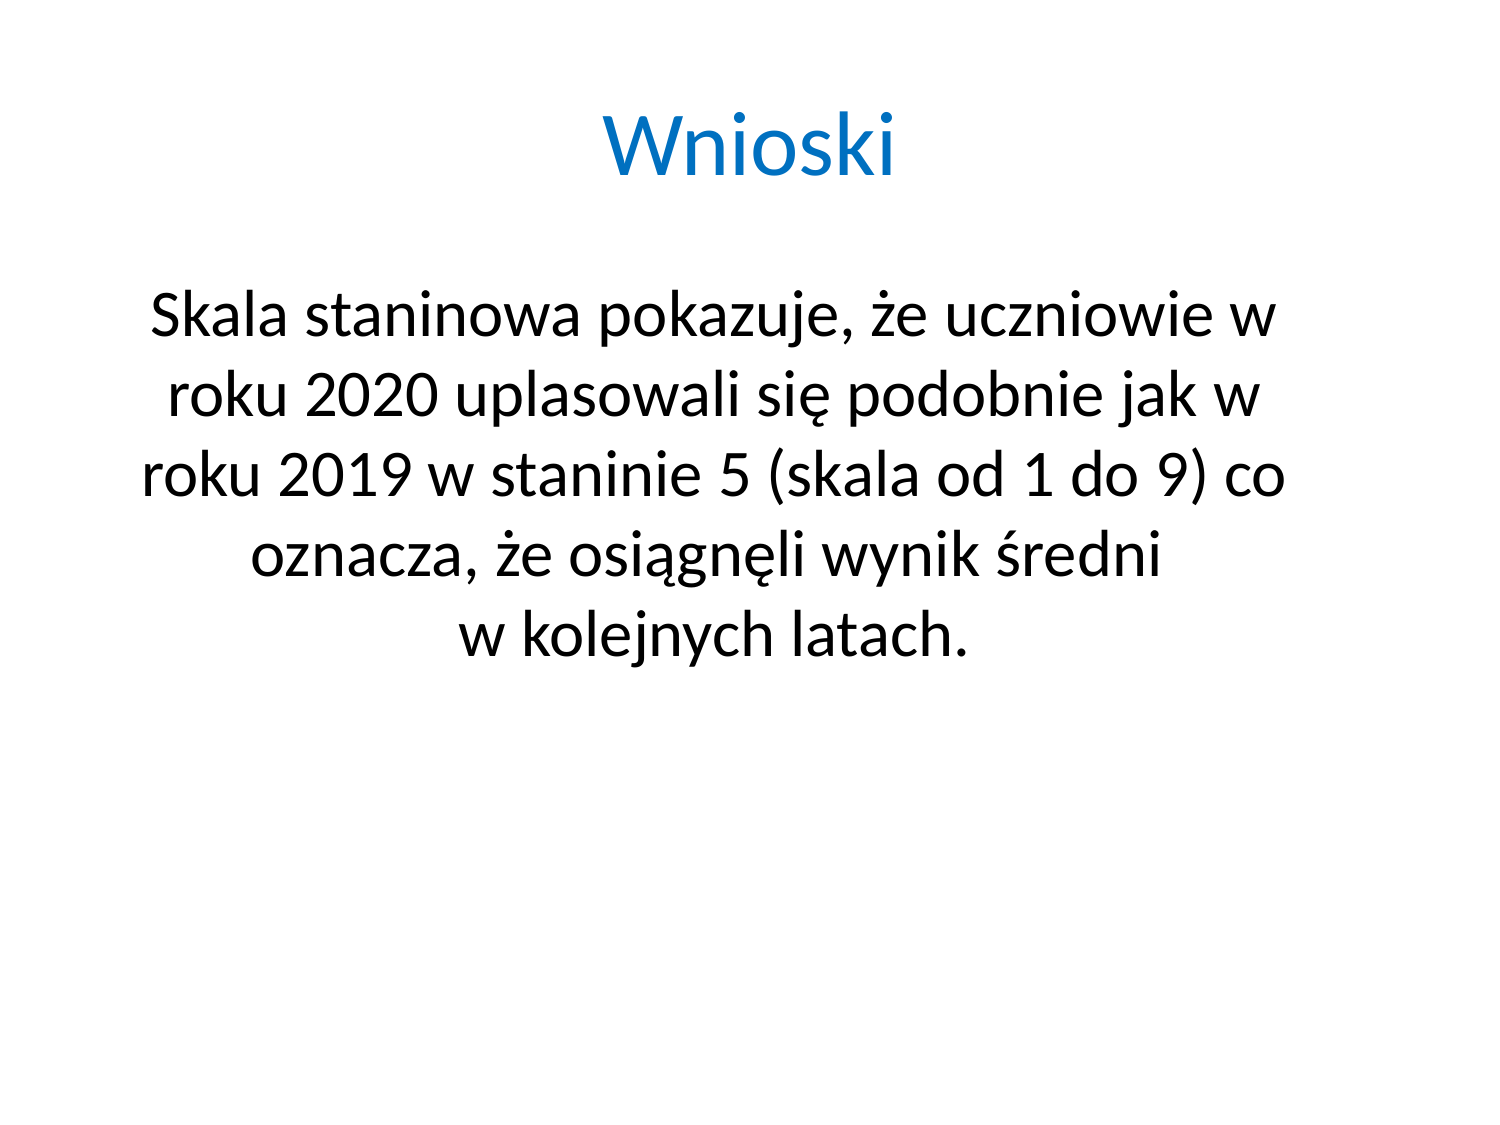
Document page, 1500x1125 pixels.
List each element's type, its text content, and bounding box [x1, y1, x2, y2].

list Skala staninowa pokazuje, że uczniowie w roku 2020 uplasowali się podobnie jak w roku 2019 w staninie 5 (skala od 1 do 9) co oznacza, że osiągnęli wynik średni w kolejnych latach. [123, 262, 1306, 1005]
title Wnioski [75, 45, 1425, 233]
